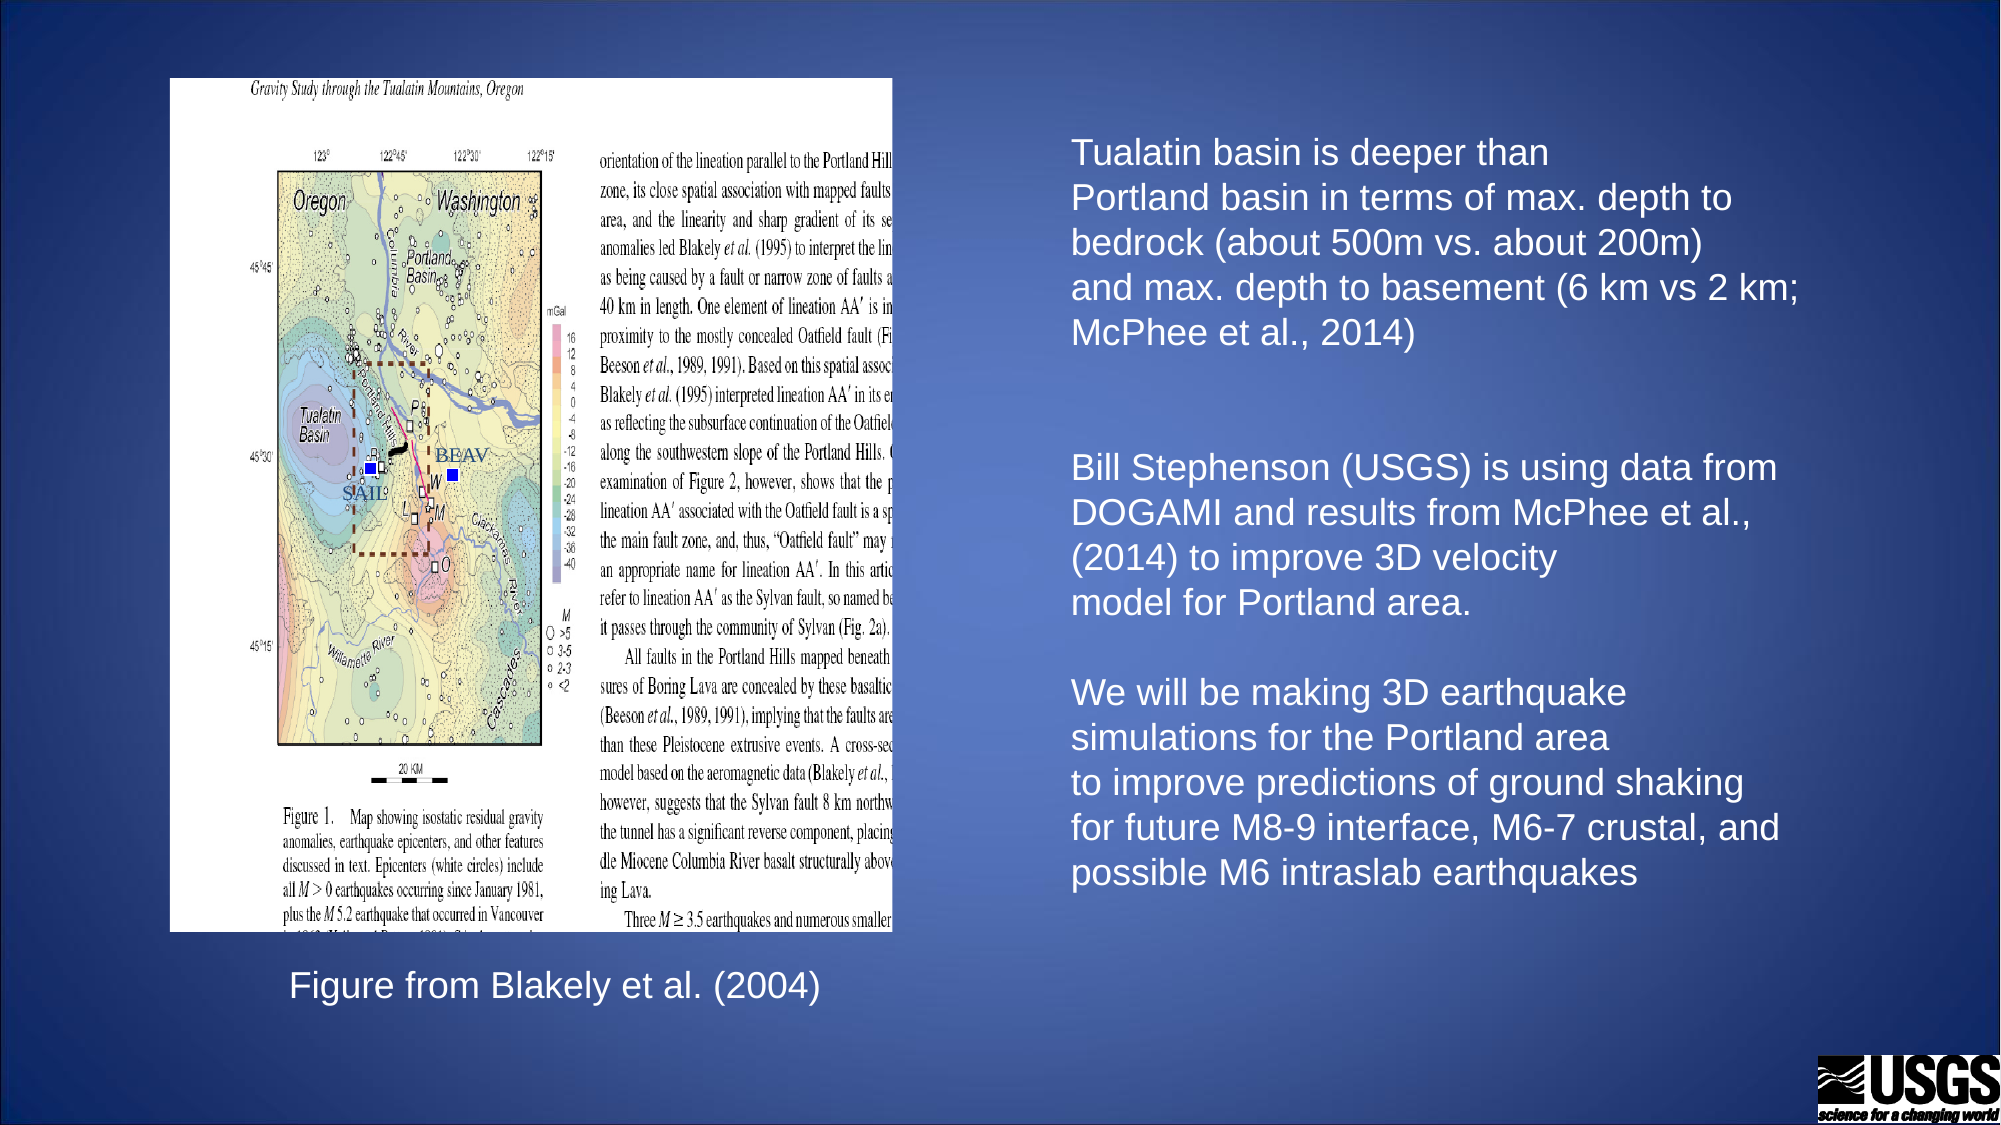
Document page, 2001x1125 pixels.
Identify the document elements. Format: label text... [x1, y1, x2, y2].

text_box Tualatin basin is deeper than Portland basin in terms of max. depth to bedrock (about 500m vs. about 200m) and max. depth to basement (6 km vs 2 km; McPhee et al., 2014) Bill Stephenson (USGS) is using data from DOGAMI and results from McPhee et al., (2014) to improve 3D velocity model for Portland area. We will be making 3D earthquake simulations for the Portland area to improve predictions of ground shaking for future M8-9 interface, M6-7 crustal, and possible M6 intraslab earthquakes [1056, 120, 1815, 901]
picture [0, 0, 2001, 1125]
text_box Figure from Blakely et al. (2004) [273, 953, 837, 1013]
